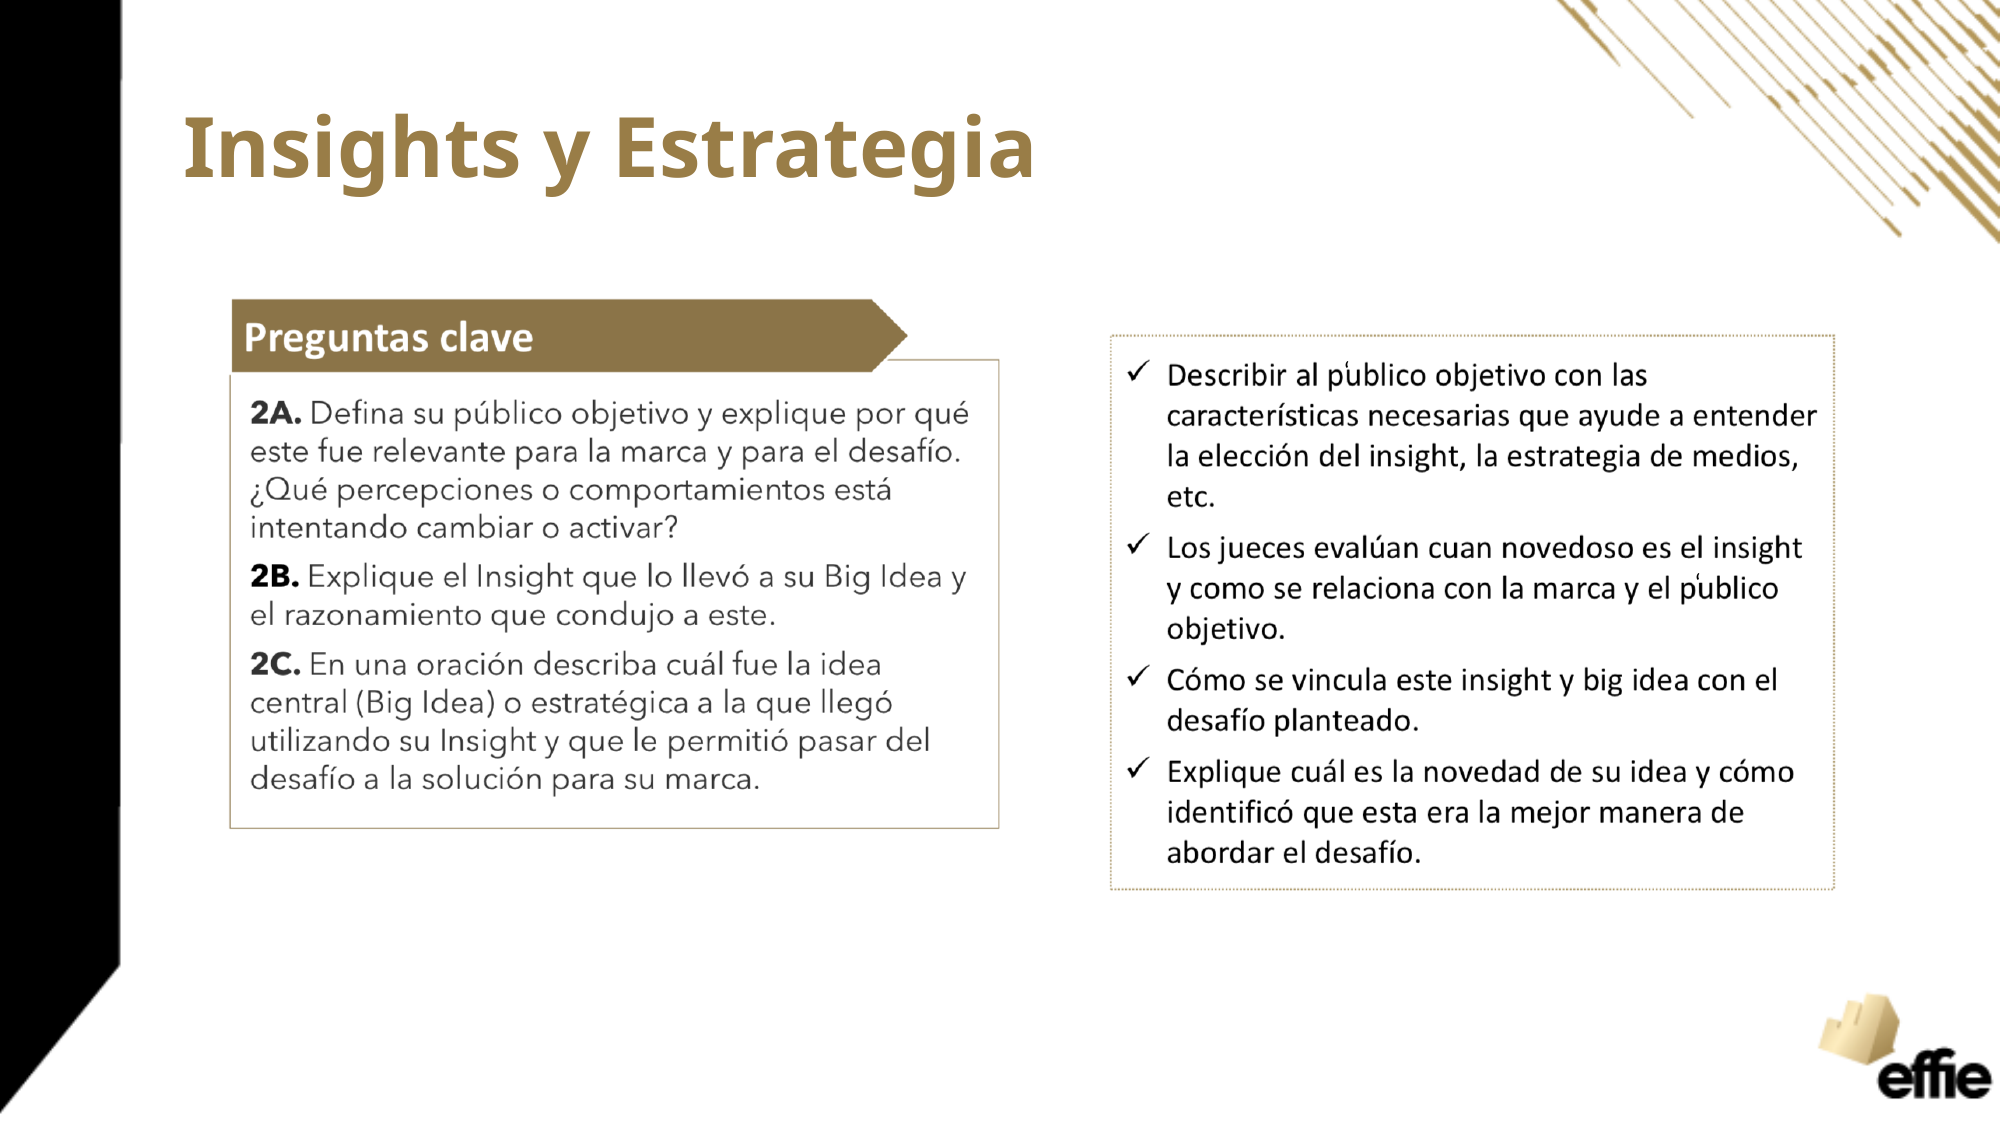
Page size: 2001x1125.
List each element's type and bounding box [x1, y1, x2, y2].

picture [0, 0, 2000, 1122]
text_box [208, 246, 1863, 915]
